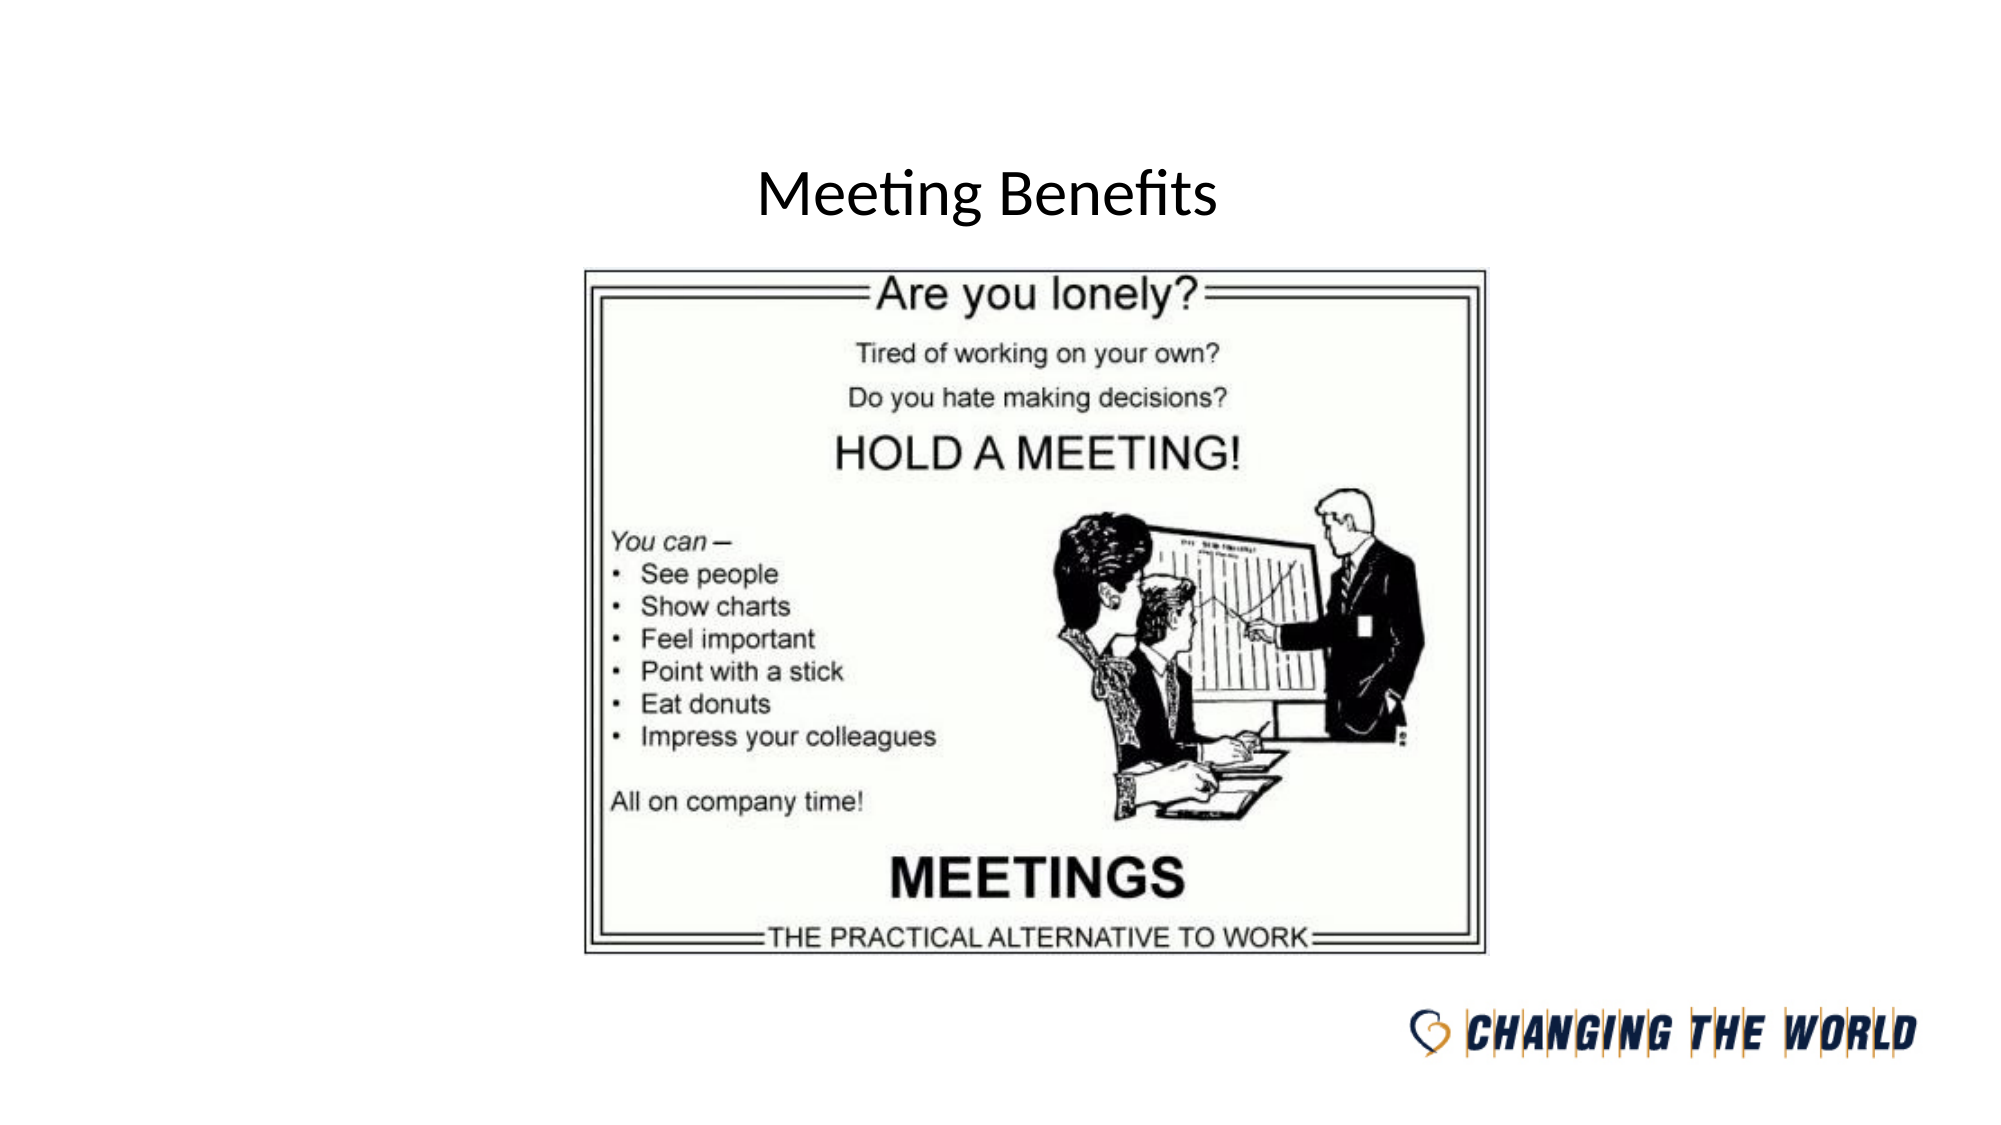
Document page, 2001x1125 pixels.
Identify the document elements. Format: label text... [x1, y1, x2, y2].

text_box Meeting Benefits [695, 141, 1281, 237]
picture [1400, 999, 1931, 1067]
picture [583, 267, 1490, 956]
